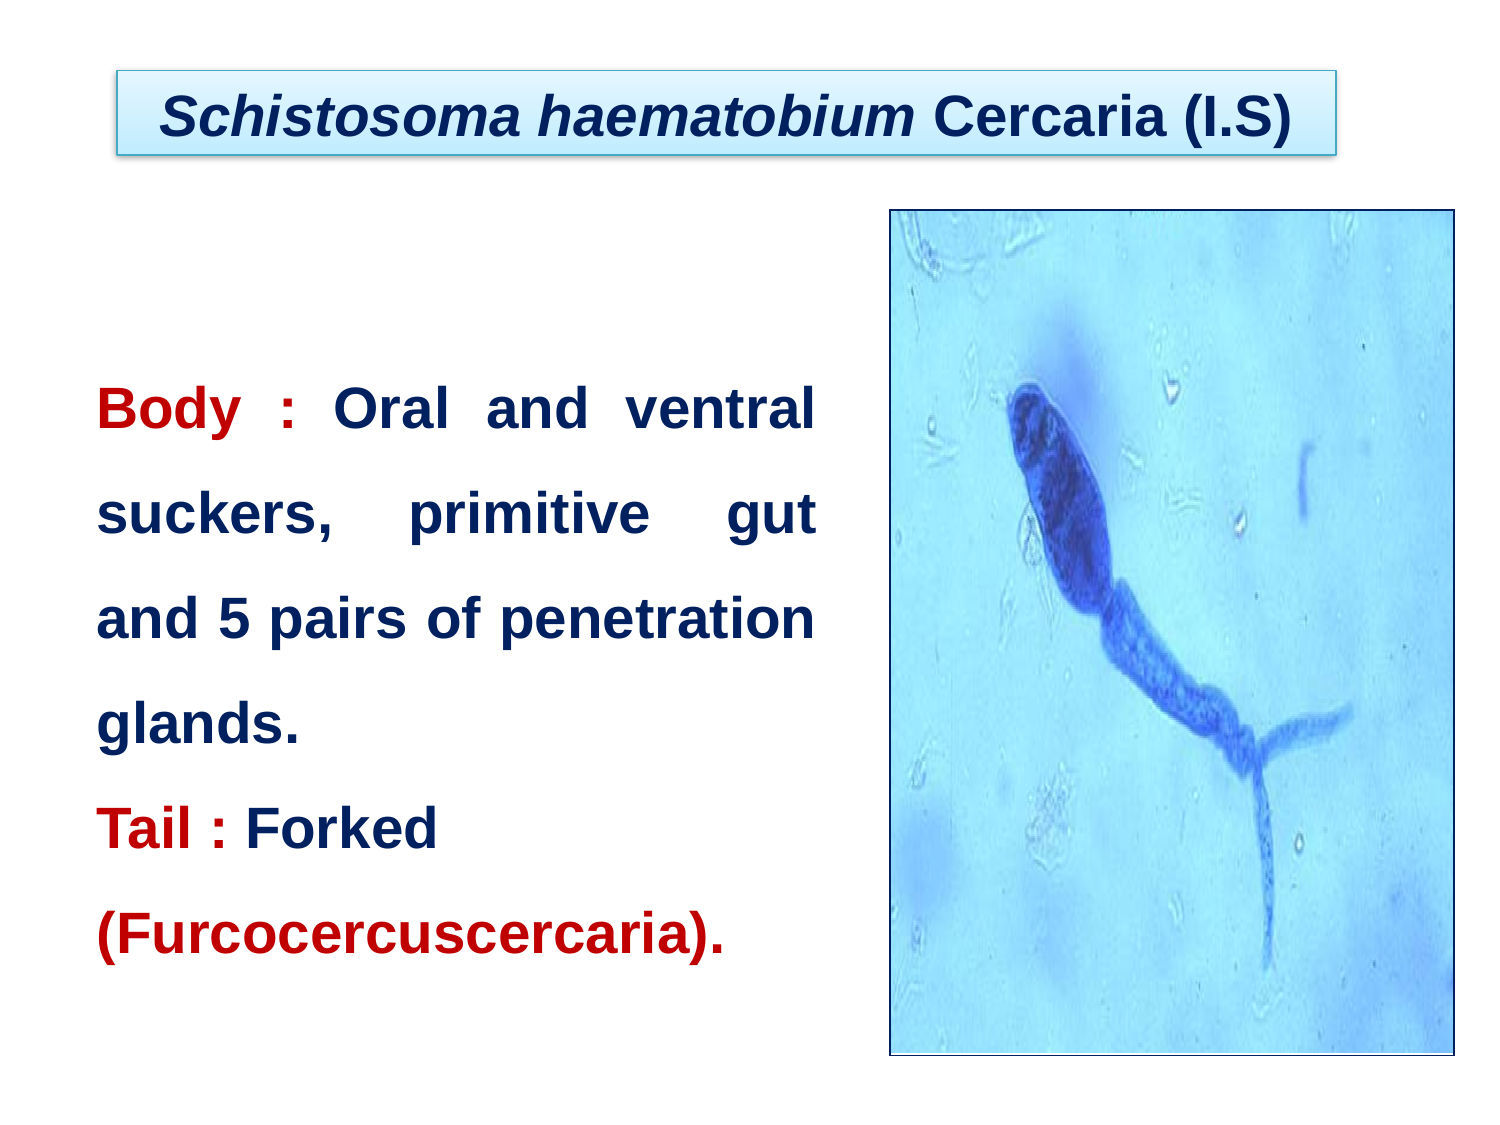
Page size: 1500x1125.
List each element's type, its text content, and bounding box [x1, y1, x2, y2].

text_box Schistosoma haematobium Cercaria (I.S) [116, 70, 1337, 156]
text_box Body : Oral and ventral suckers, primitive gut and 5 pairs of penetration glands. Tail : Forked (Furcocercuscercaria). [81, 328, 832, 973]
picture [890, 210, 1454, 1055]
